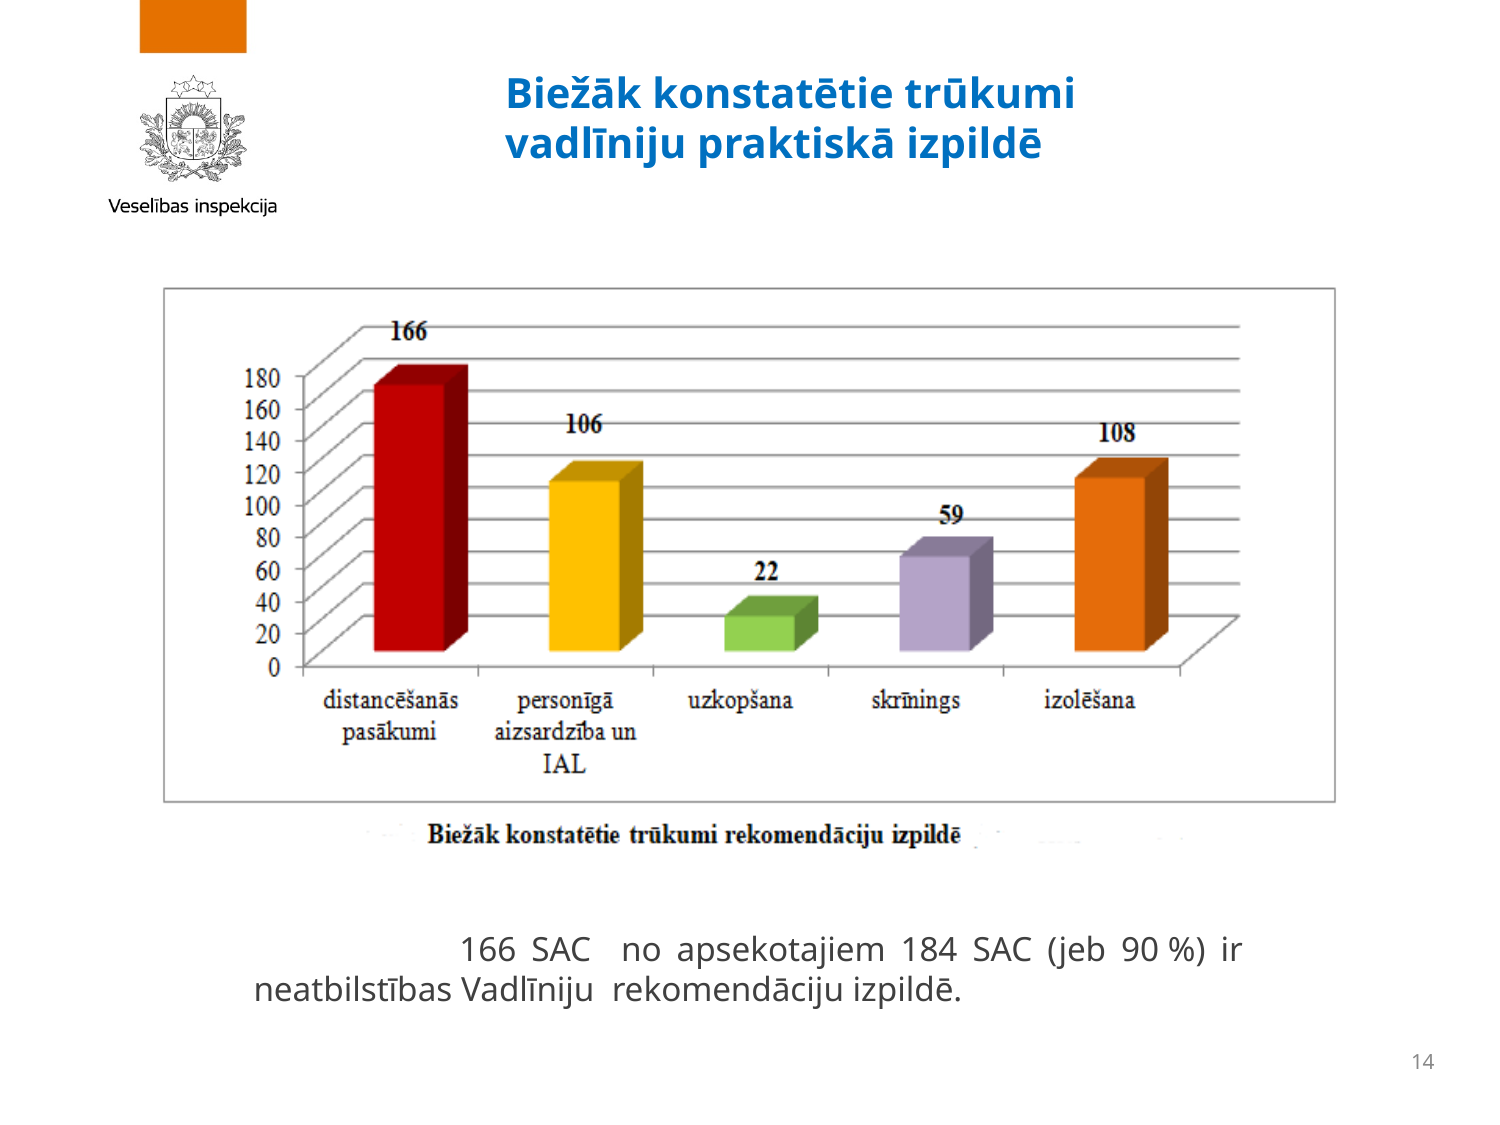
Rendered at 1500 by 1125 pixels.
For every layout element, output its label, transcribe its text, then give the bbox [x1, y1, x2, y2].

picture [48, 0, 1347, 854]
slide_number 14 [1350, 1037, 1450, 1088]
text_box Biežāk konstatētie trūkumi vadlīniju praktiskā izpildē [490, 59, 1371, 175]
text_box 166 SAC no apsekotajiem 184 SAC (jeb 90 %) ir neatbilstības Vadlīniju rekomendāciju izpildē. [238, 920, 1259, 1016]
